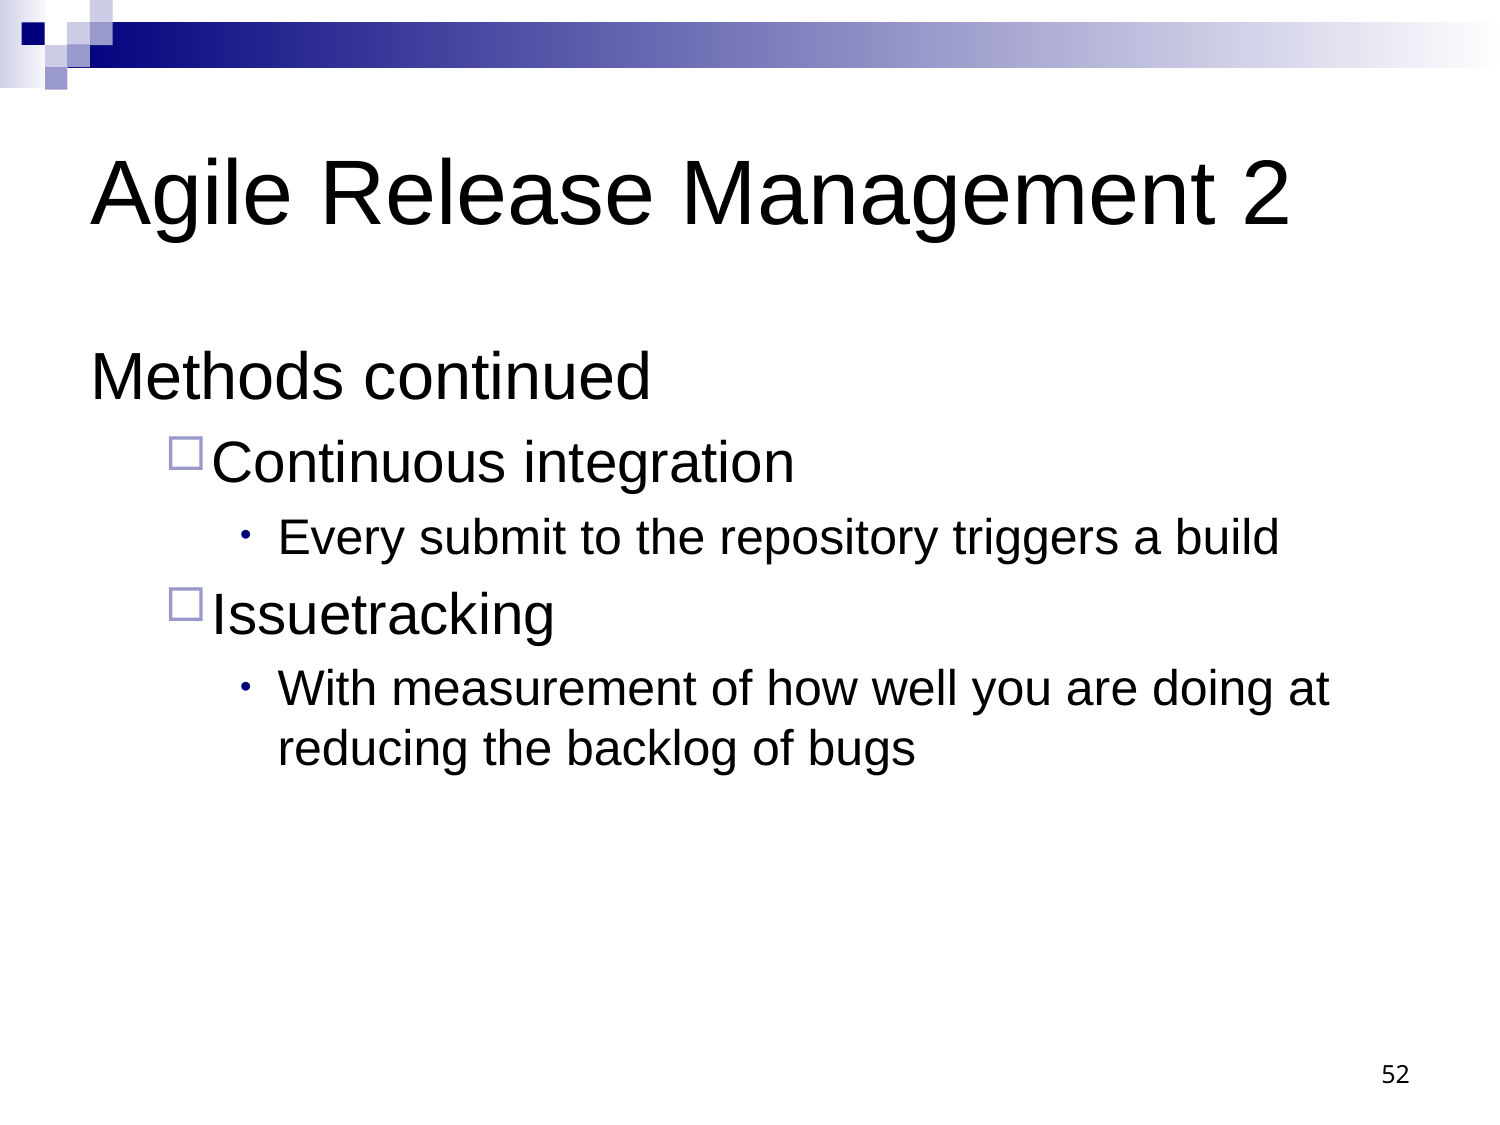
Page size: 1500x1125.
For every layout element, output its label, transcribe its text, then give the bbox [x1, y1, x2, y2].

slide_number 52 [1074, 1025, 1425, 1100]
title Agile Release Management 2 [75, 75, 1425, 300]
list Methods continued Continuous integration Every submit to the repository triggers a build Issuetracking With measurement of how well you are doing at reducing the backlog of bugs [75, 324, 1425, 963]
